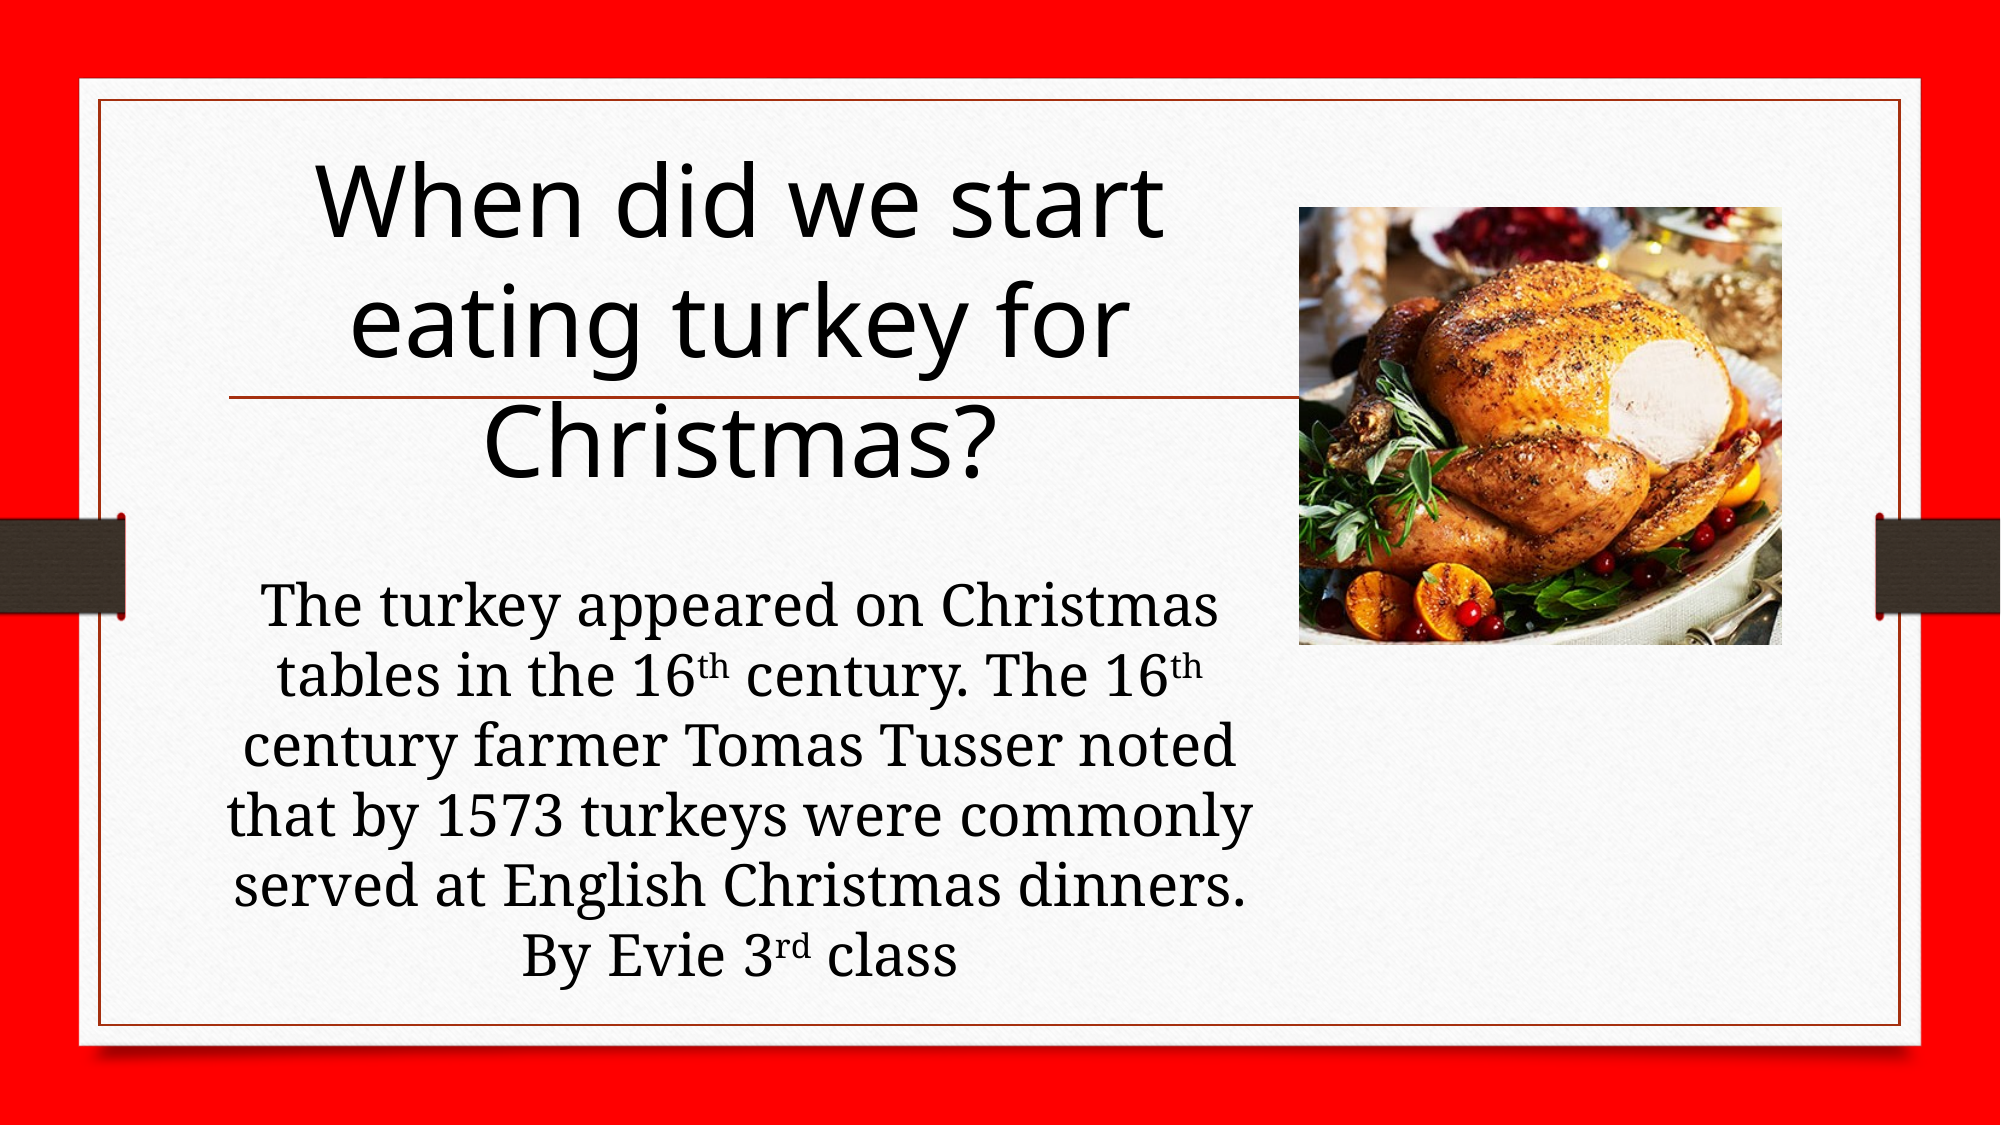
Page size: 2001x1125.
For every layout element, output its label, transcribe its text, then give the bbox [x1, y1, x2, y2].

text_box When did we start eating turkey for Christmas? The turkey appeared on Christmas tables in the 16th century. The 16th century farmer Tomas Tusser noted that by 1573 turkeys were commonly served at English Christmas dinners. By Evie 3rd class [191, 80, 1289, 1066]
picture [0, 0, 2001, 1125]
